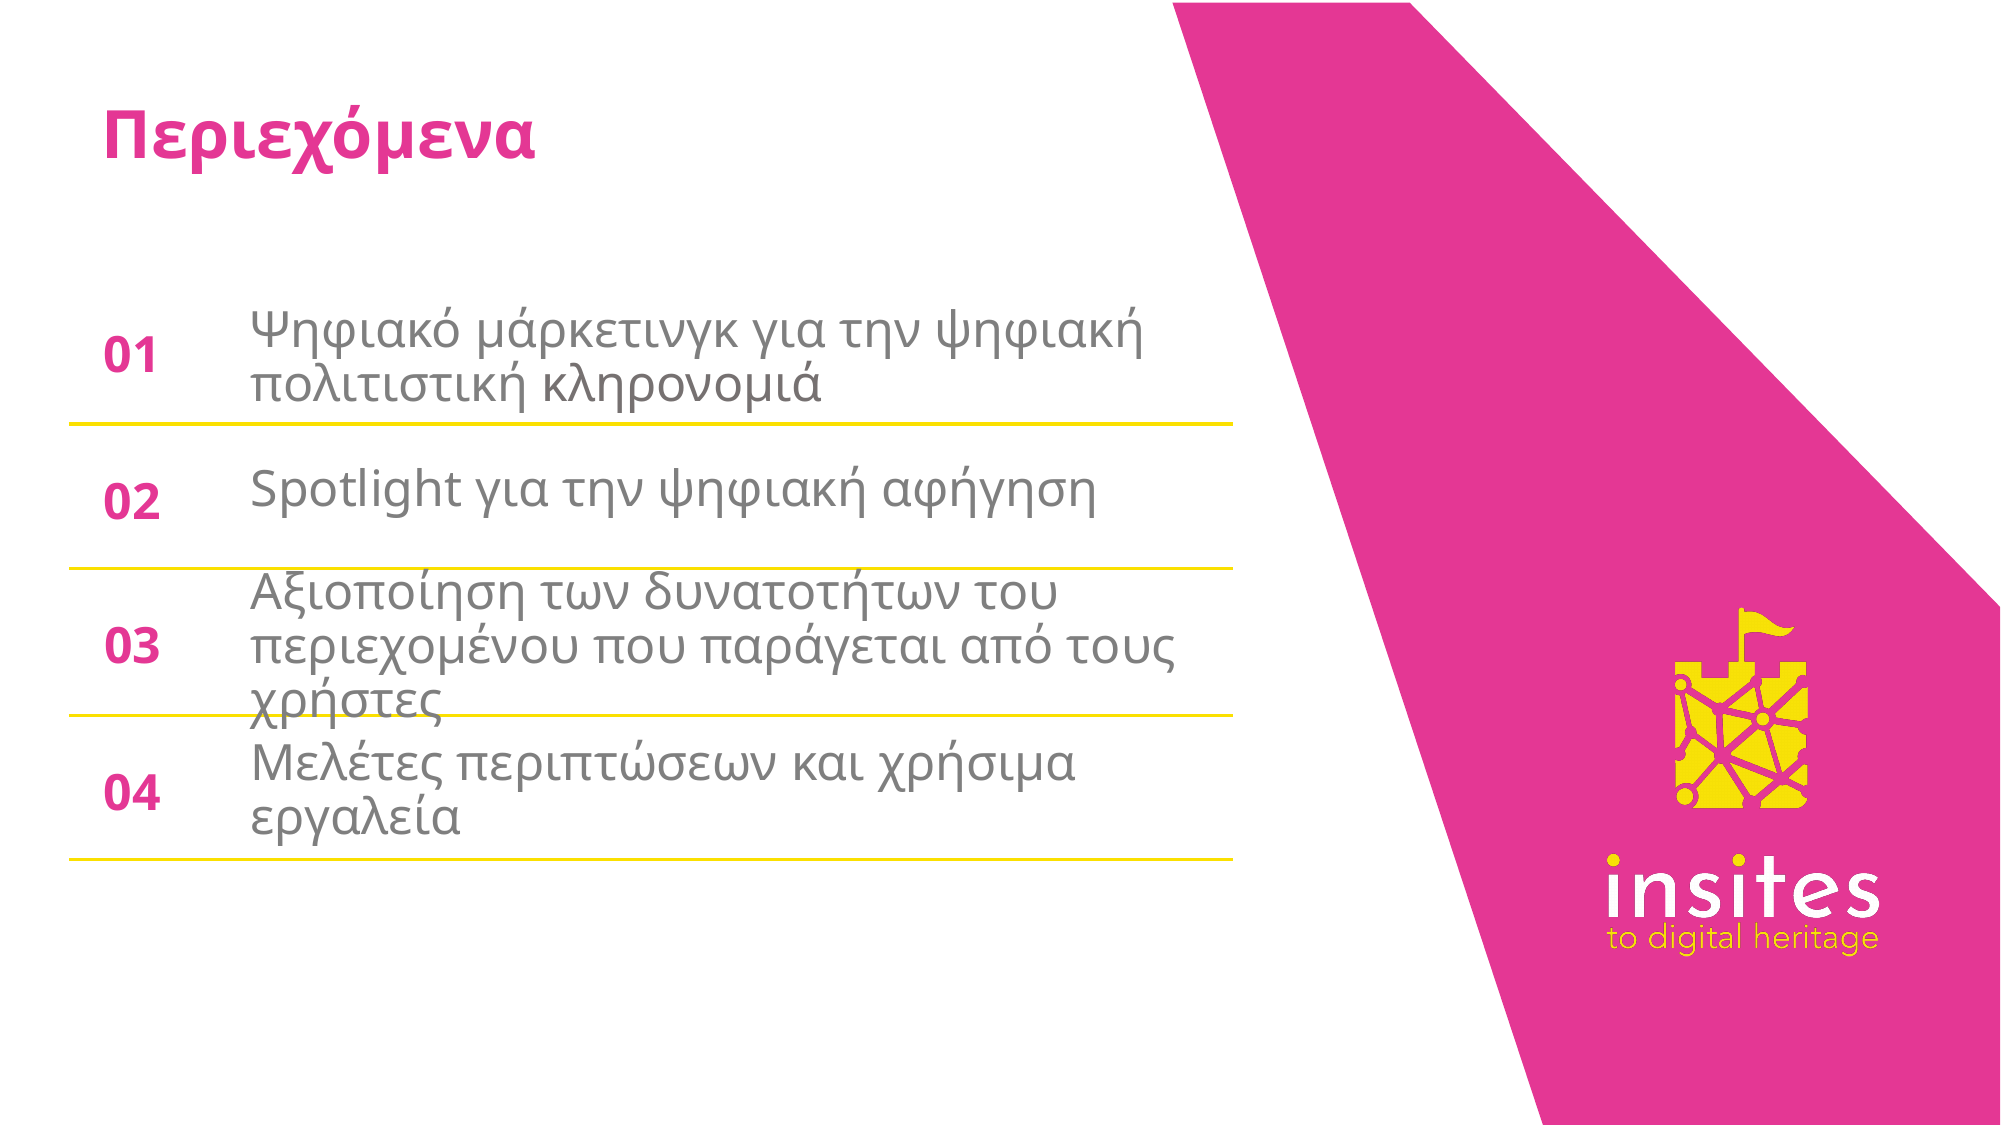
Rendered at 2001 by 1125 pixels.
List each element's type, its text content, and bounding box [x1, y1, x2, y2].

list Μελέτες περιπτώσεων και χρήσιμα εργαλεία [235, 736, 1202, 847]
list Spotlight για την ψηφιακή αφήγηση [235, 492, 1263, 563]
list Περιεχόμενα [86, 84, 1205, 154]
list 01 [86, 300, 179, 412]
list 02 [86, 447, 179, 559]
list 03 [87, 592, 179, 703]
list 04 [86, 738, 179, 850]
picture [1546, 606, 1939, 964]
slide_number 3 [1412, 1042, 1863, 1103]
list Ψηφιακό μάρκετινγκ για την ψηφιακή πολιτιστική κληρονομιά [235, 303, 1251, 414]
list Αξιοποίηση των δυνατοτήτων του περιεχομένου που παράγεται από τους χρήστες [235, 592, 1355, 703]
